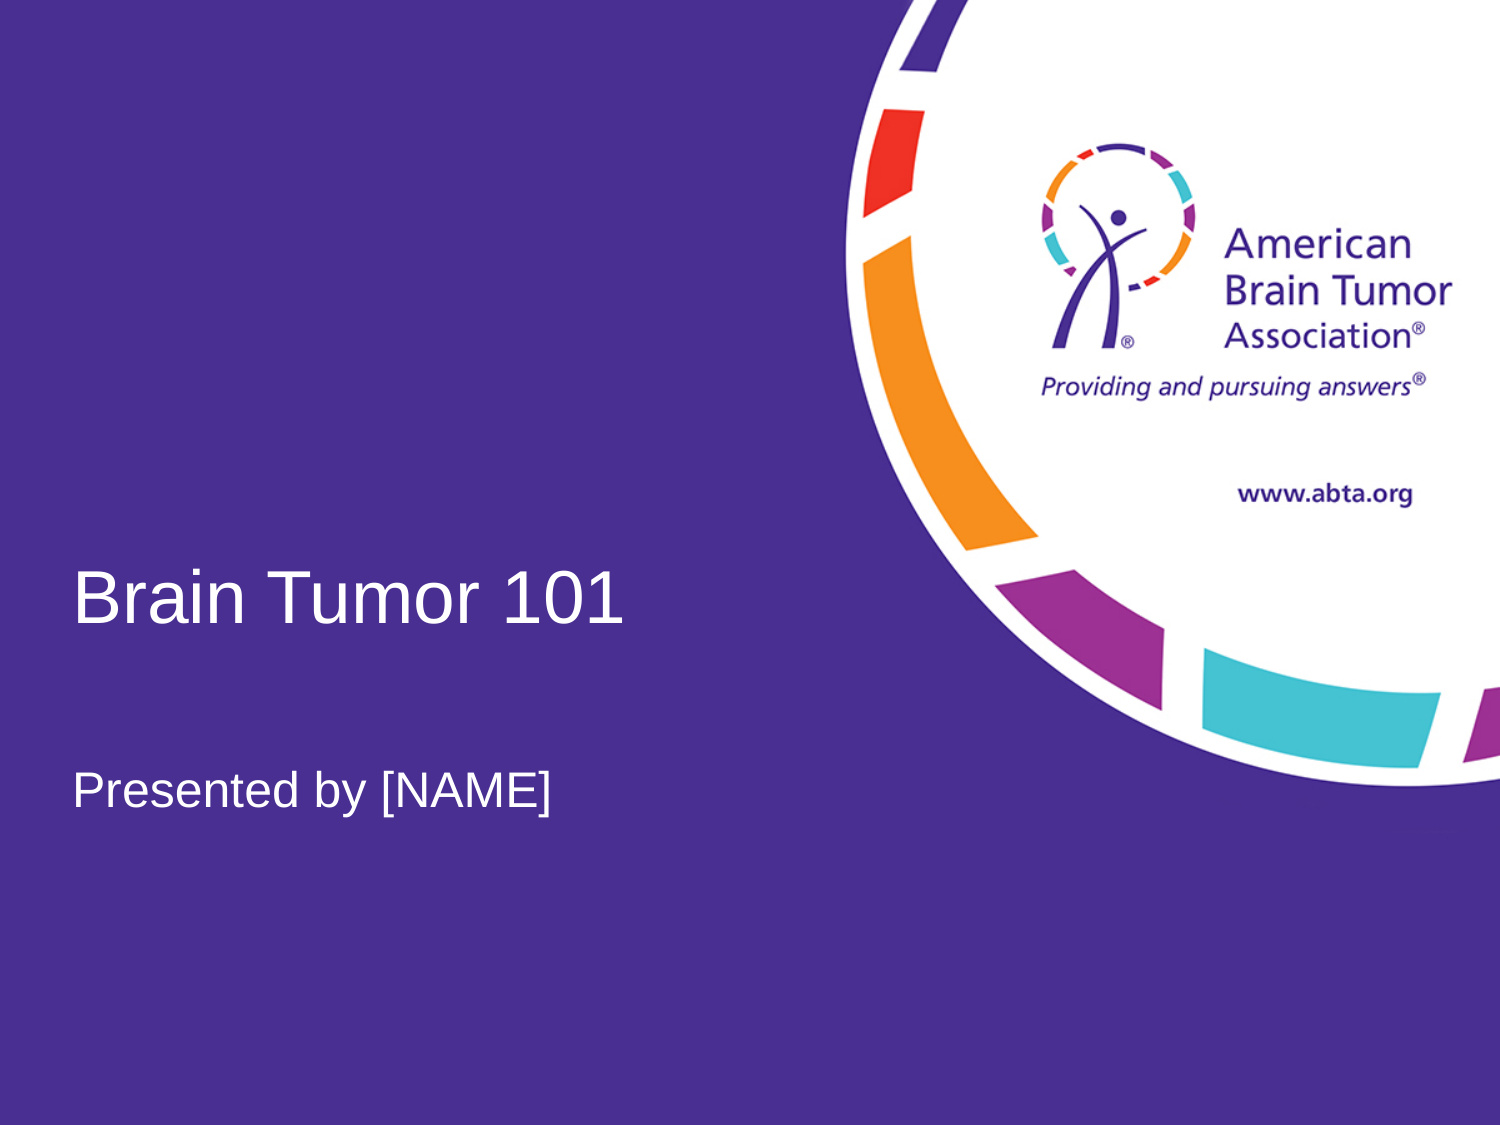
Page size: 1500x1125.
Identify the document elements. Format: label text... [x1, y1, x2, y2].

picture [0, 0, 1500, 1125]
subtitle Presented by [NAME] [56, 750, 1107, 1038]
title Brain Tumor 101 [56, 472, 1332, 714]
